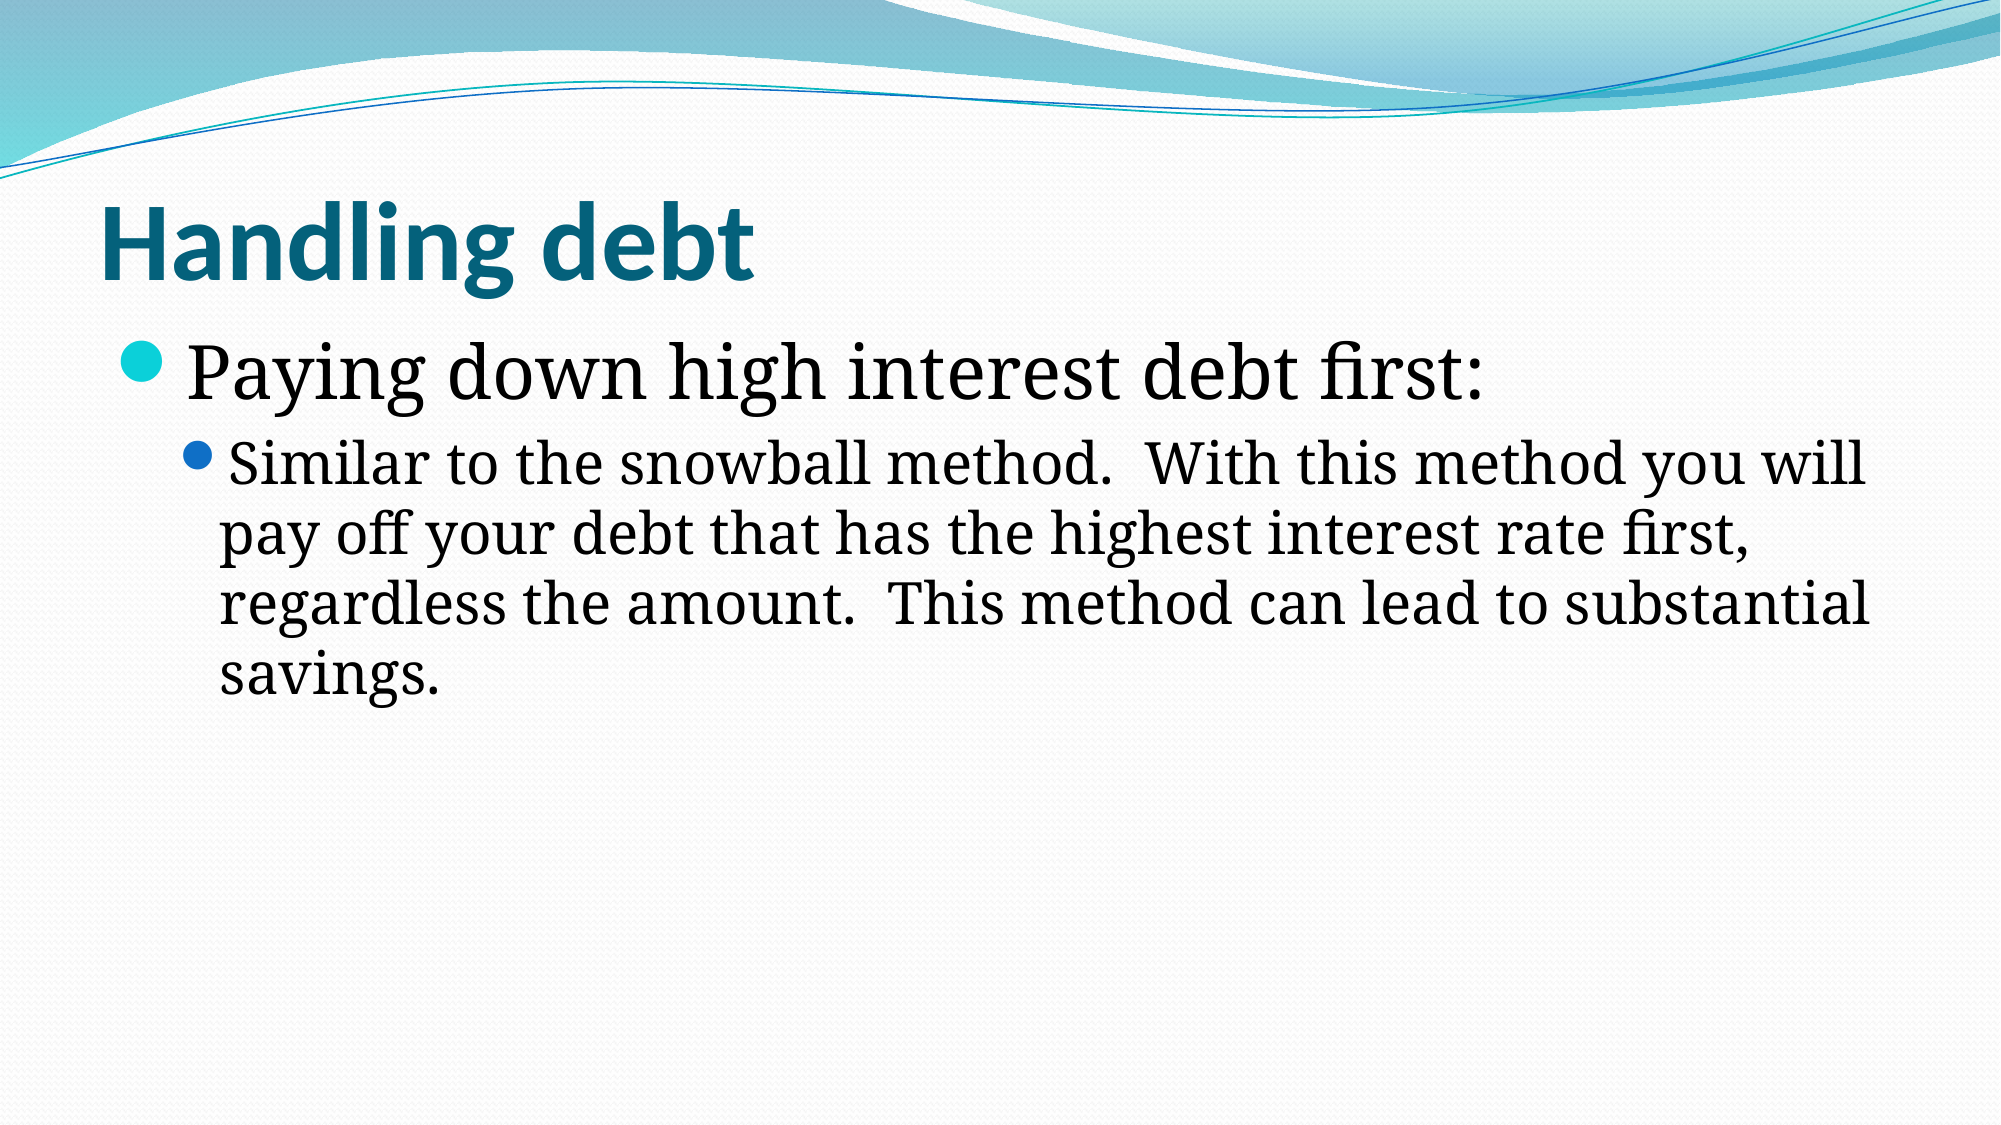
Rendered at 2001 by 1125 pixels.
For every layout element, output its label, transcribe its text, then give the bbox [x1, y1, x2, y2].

list Paying down high interest debt first: Similar to the snowball method. With this method you will pay off your debt that has the highest interest rate first, regardless the amount. This method can lead to substantial savings. [99, 317, 1900, 1038]
title Handling debt [99, 115, 1900, 303]
